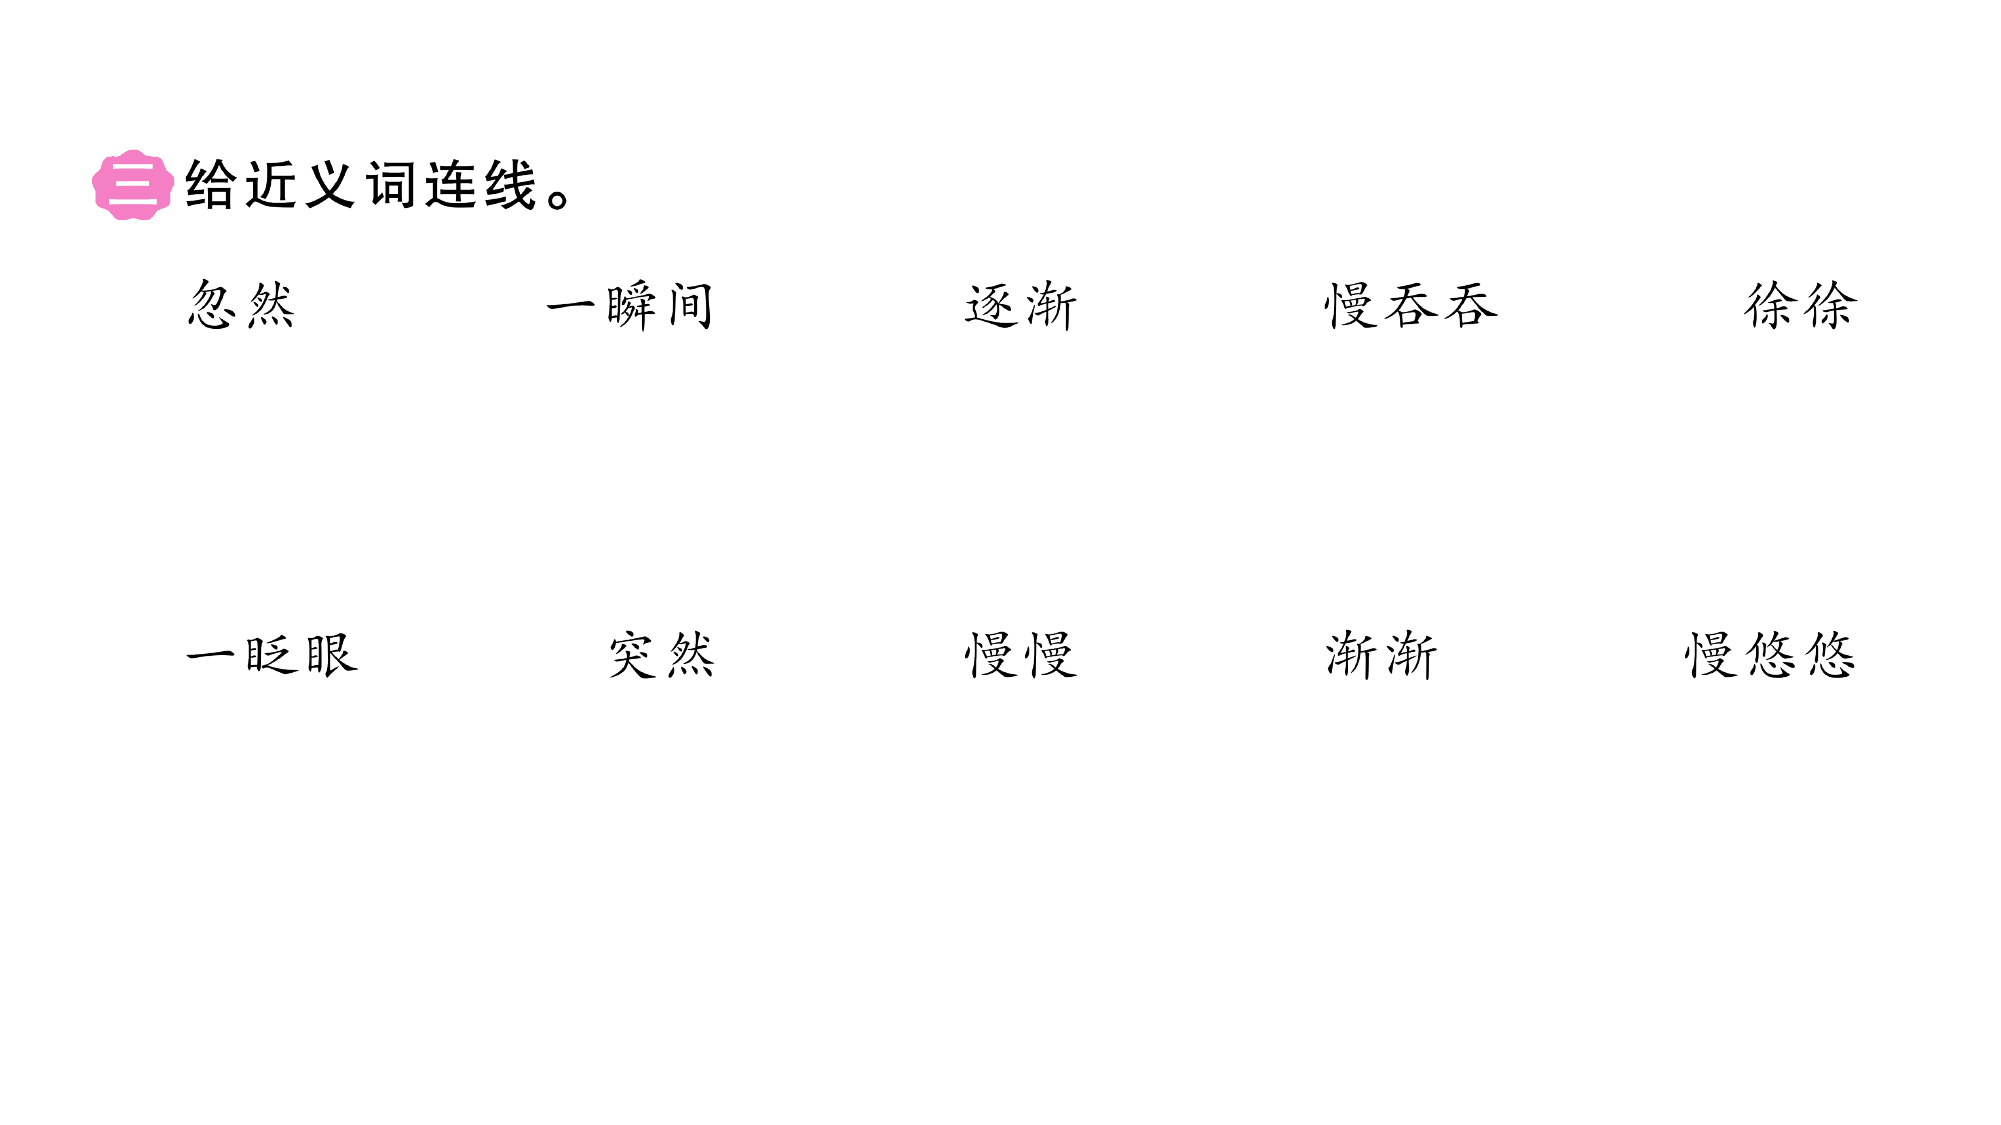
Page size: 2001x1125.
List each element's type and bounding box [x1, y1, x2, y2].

picture [88, 118, 1979, 703]
